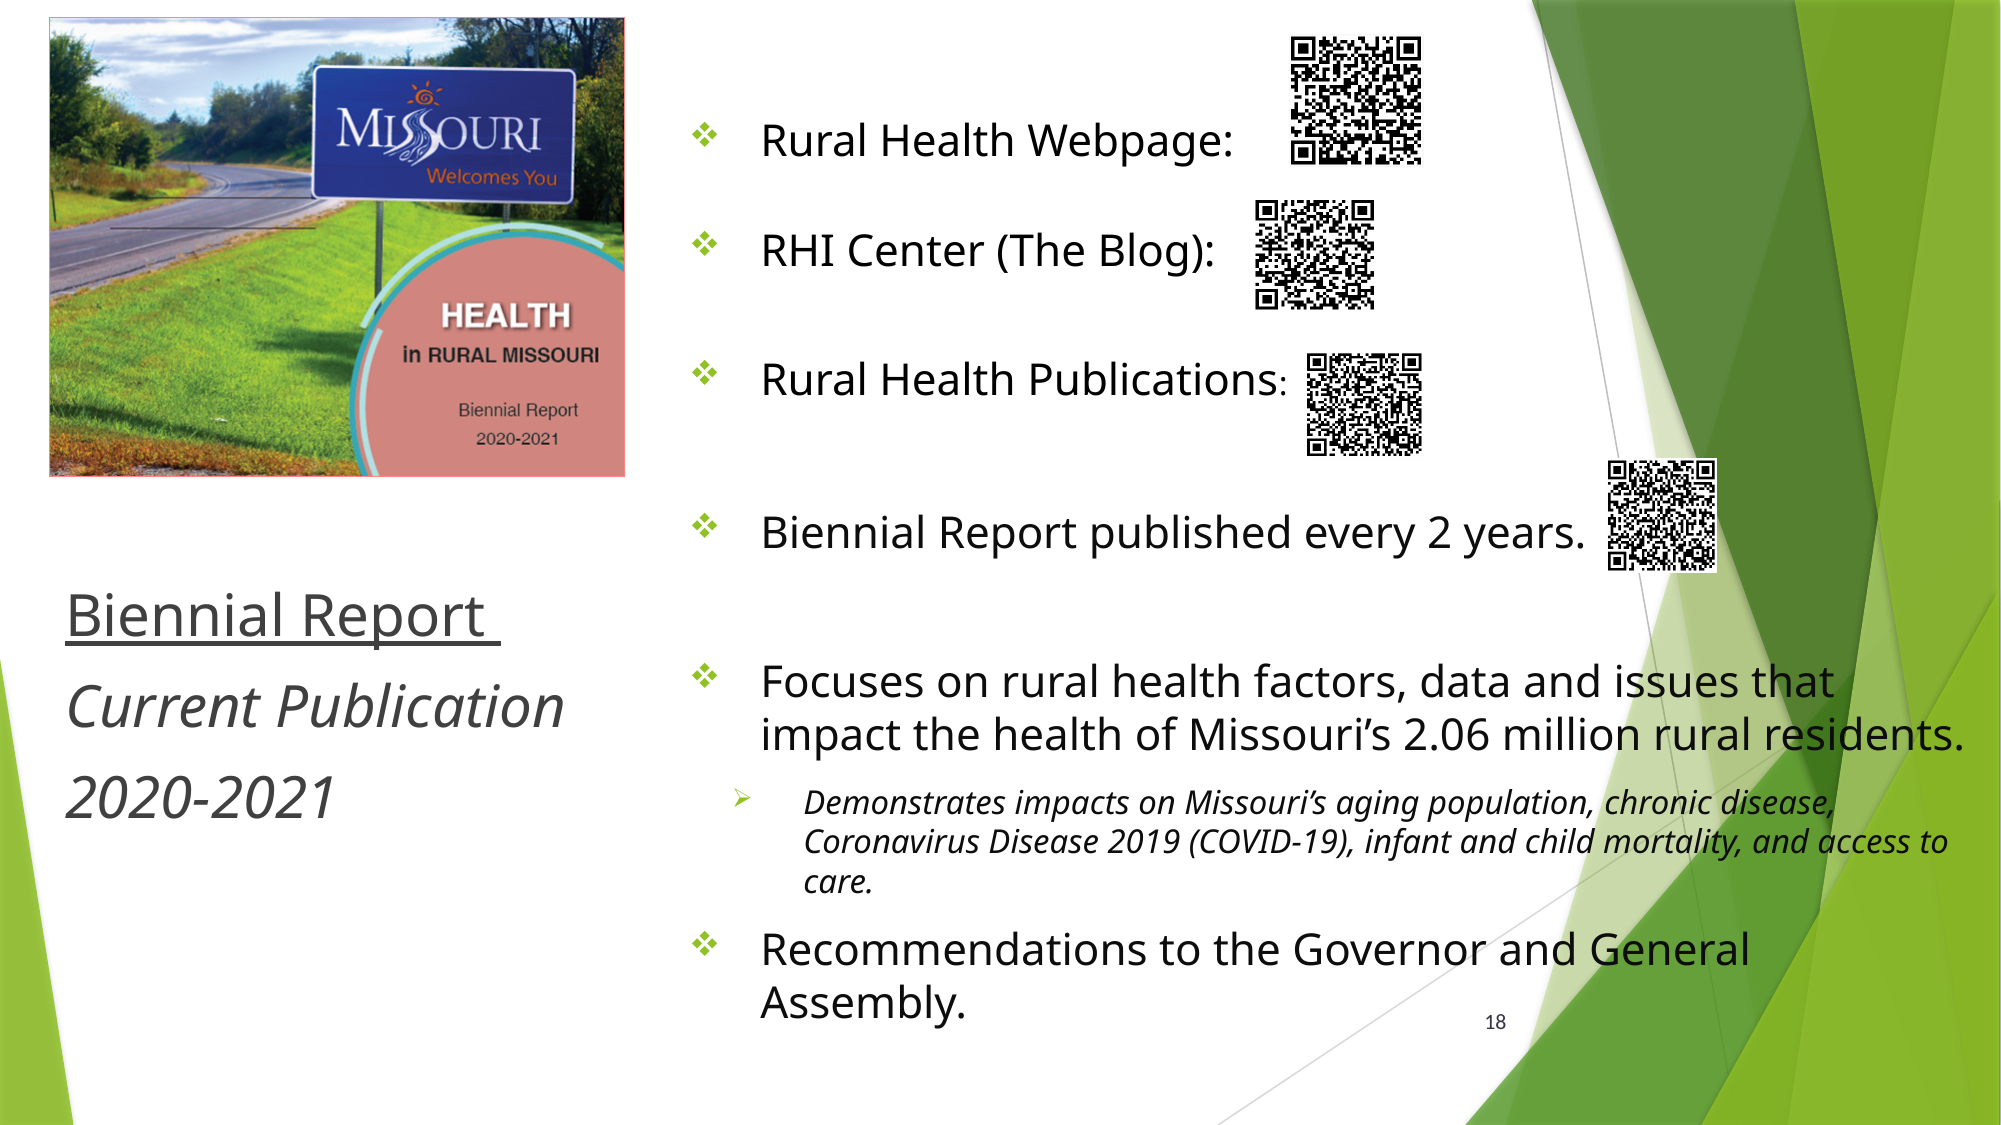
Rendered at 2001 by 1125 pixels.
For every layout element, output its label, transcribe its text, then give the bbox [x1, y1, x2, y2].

list Biennial Report Current Publication 2020-2021 [49, 484, 625, 1035]
picture [49, 16, 626, 477]
slide_number 18 [1409, 991, 1522, 1051]
picture [1289, 33, 1424, 167]
picture [1305, 350, 1424, 459]
picture [1605, 457, 1718, 574]
list Rural Health Webpage: RHI Center (The Blog): Rural Health Publications: Biennial Report published every 2 years. Focuses on rural health factors, data and issues that impact the health of Missouri’s 2.06 million rural residents. Demonstrates impacts on Missouri’s aging population, chronic disease, Coronavirus Disease 2019 (COVID-19), infant and child mortality, and access to care. Recommendations to the Governor and General Assembly. [674, 34, 1983, 1079]
picture [1247, 193, 1381, 317]
